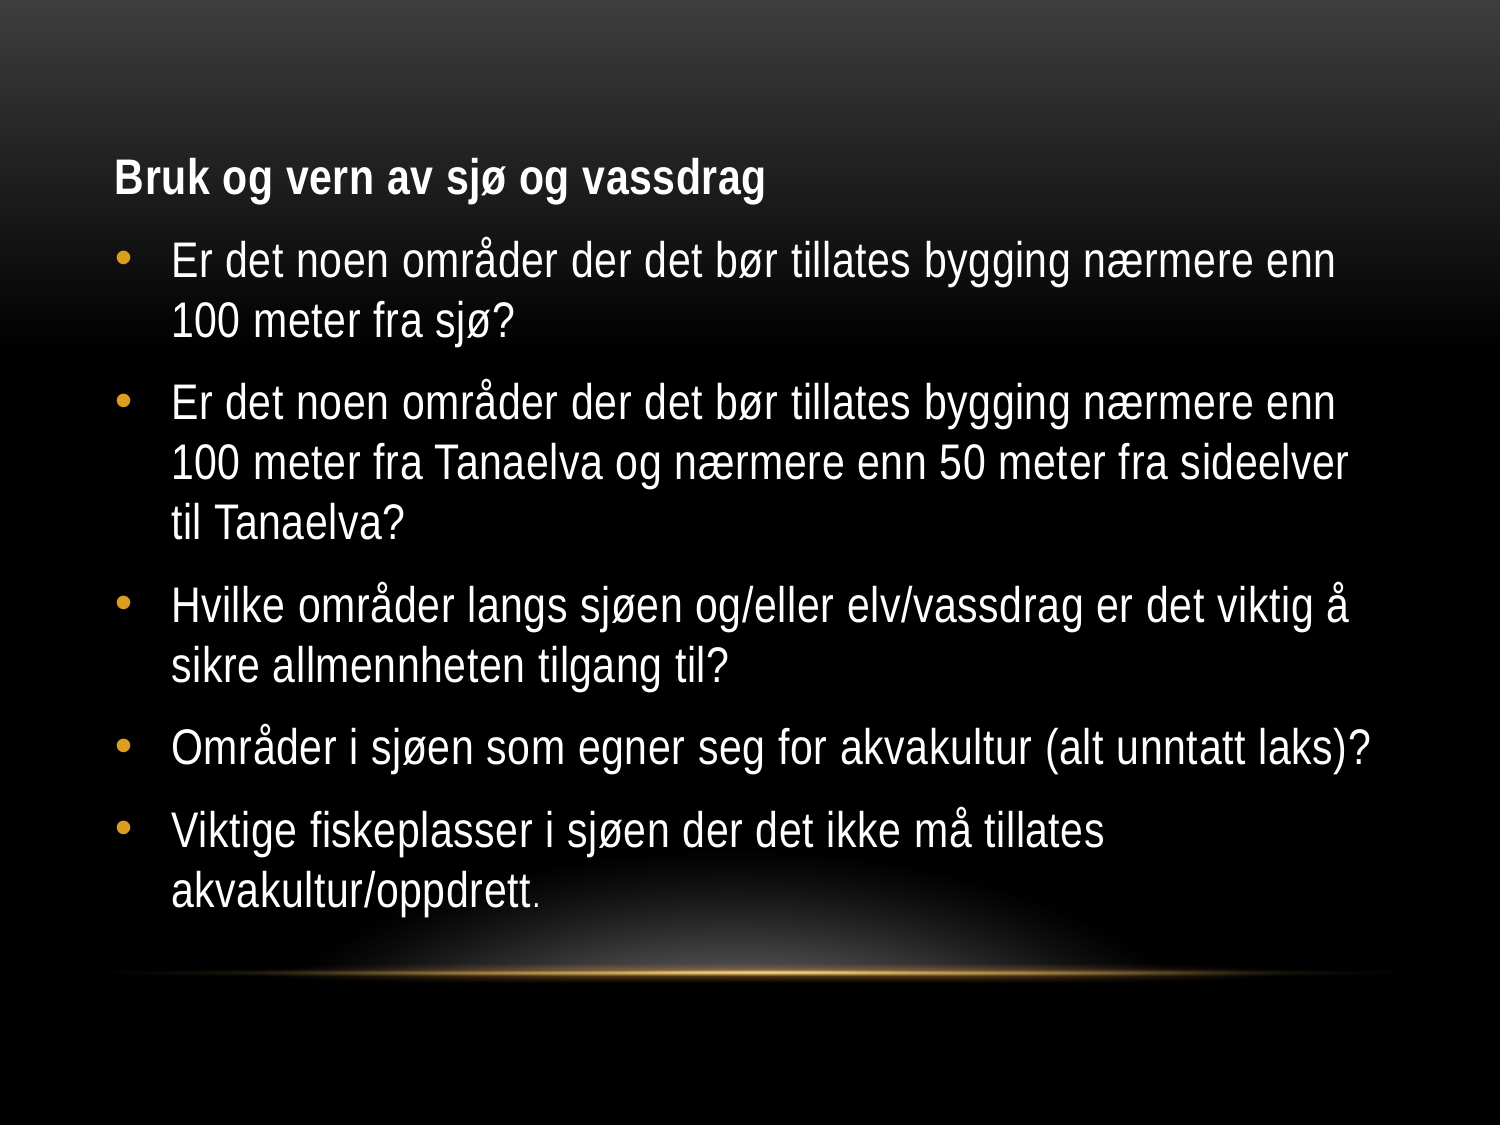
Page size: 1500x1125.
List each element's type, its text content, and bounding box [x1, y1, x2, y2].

picture [0, 0, 1500, 1125]
list Bruk og vern av sjø og vassdrag Er det noen områder der det bør tillates bygging nærmere enn 100 meter fra sjø? Er det noen områder der det bør tillates bygging nærmere enn 100 meter fra Tanaelva og nærmere enn 50 meter fra sideelver til Tanaelva? Hvilke områder langs sjøen og/eller elv/vassdrag er det viktig å sikre allmennheten tilgang til? Områder i sjøen som egner seg for akvakultur (alt unntatt laks)? Viktige fiskeplasser i sjøen der det ikke må tillates akvakultur/oppdrett. [99, 137, 1400, 938]
